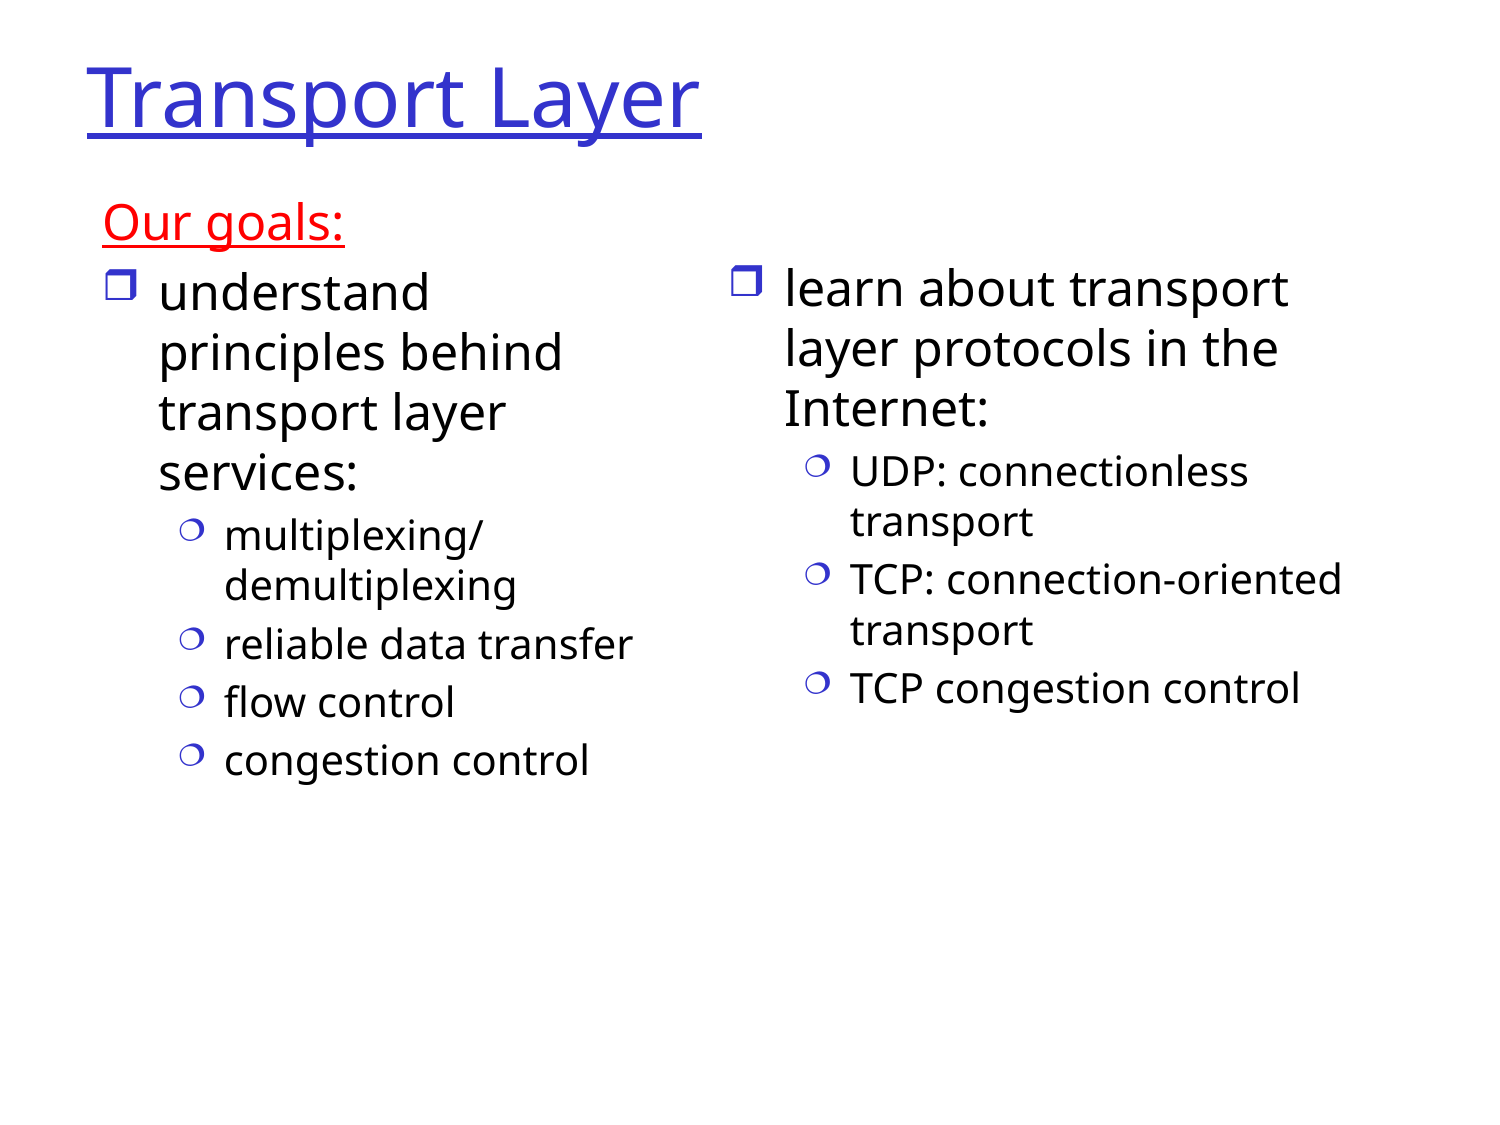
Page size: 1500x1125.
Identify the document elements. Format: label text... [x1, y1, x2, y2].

text_box learn about transport layer protocols in the Internet: UDP: connectionless transport TCP: connection-oriented transport TCP congestion control [712, 179, 1413, 942]
title Transport Layer [71, 0, 1348, 188]
text_box Our goals: understand principles behind transport layer services: multiplexing/demultiplexing reliable data transfer flow control congestion control [87, 183, 675, 946]
